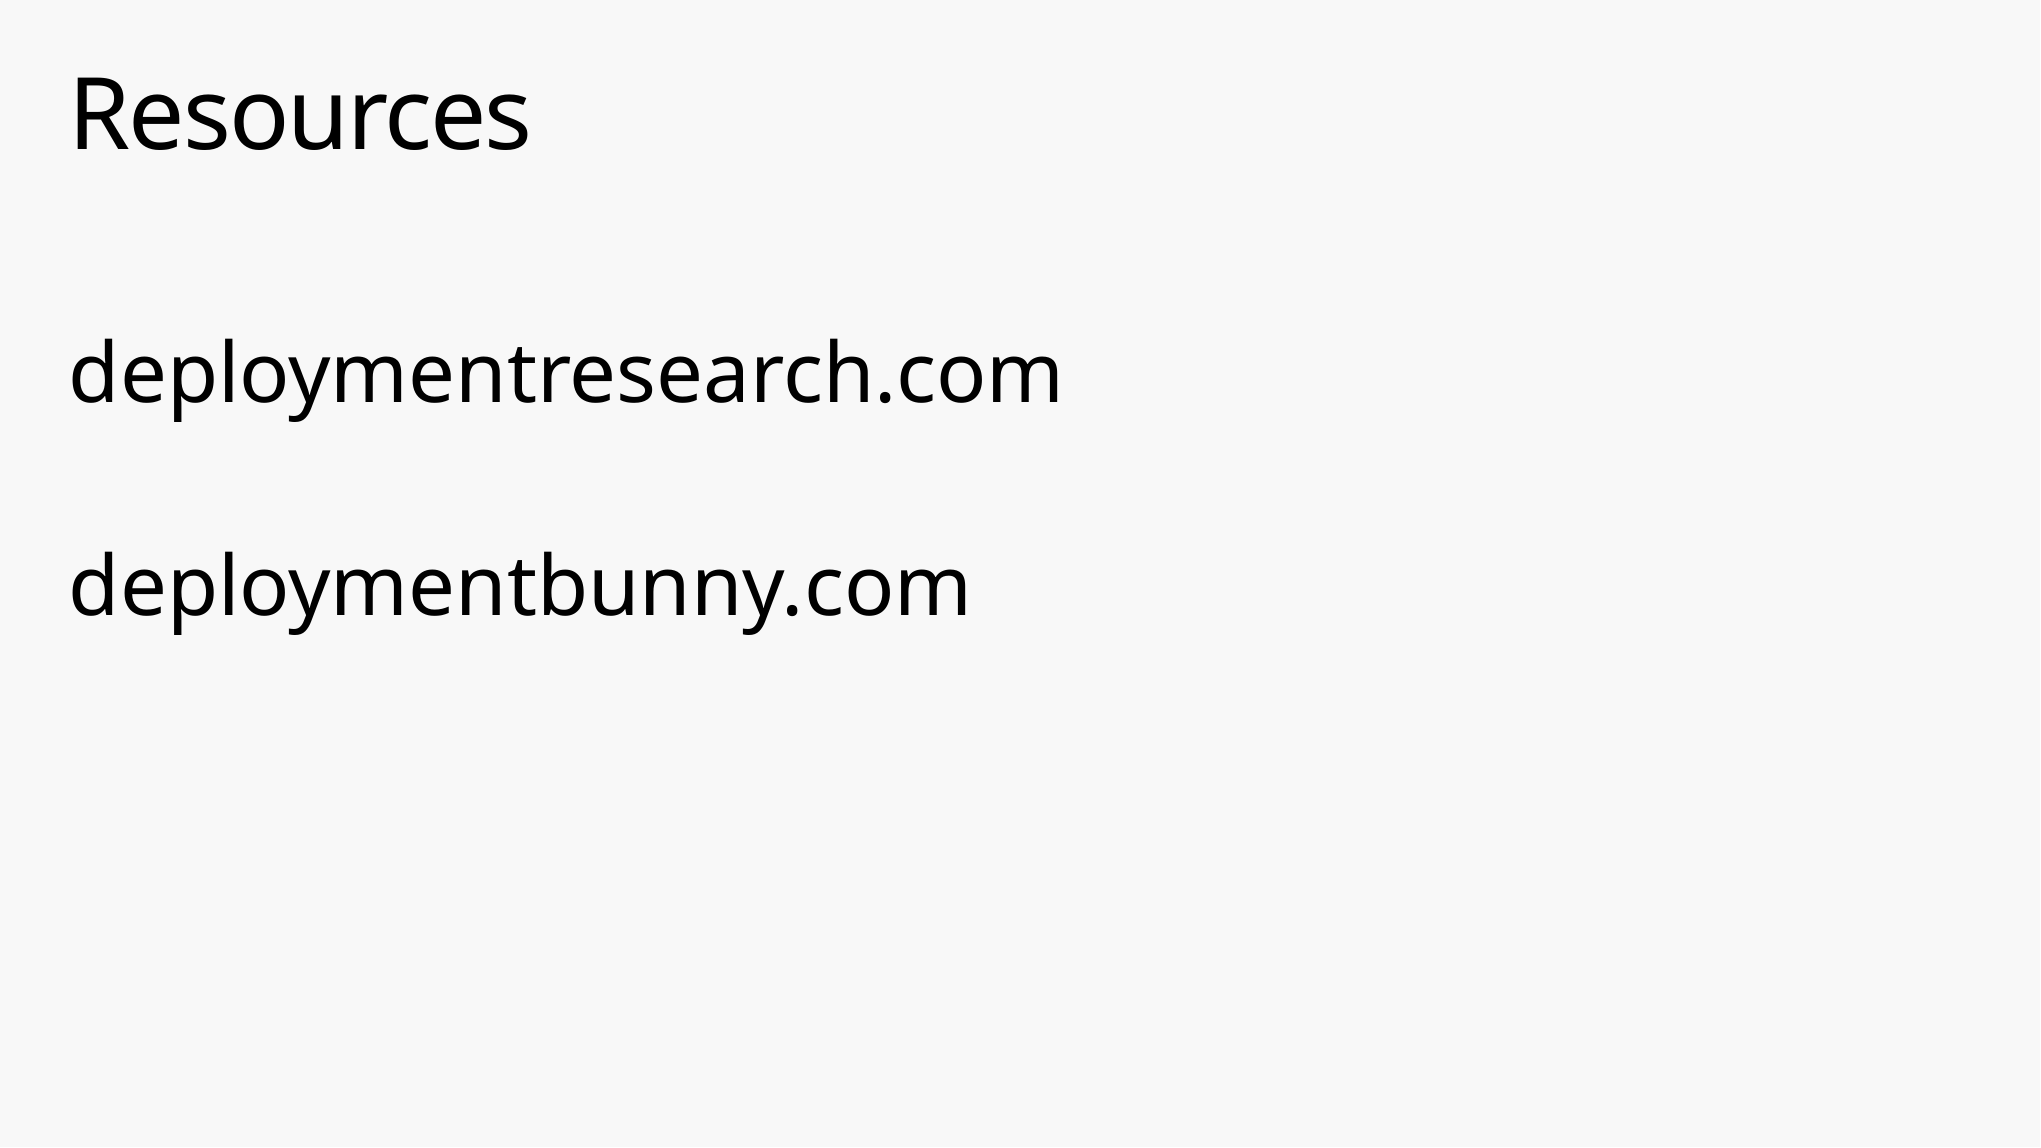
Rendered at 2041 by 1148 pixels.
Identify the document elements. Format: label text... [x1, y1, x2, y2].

title Resources [45, 48, 1996, 198]
list deploymentresearch.com deploymentbunny.com [45, 198, 1996, 532]
